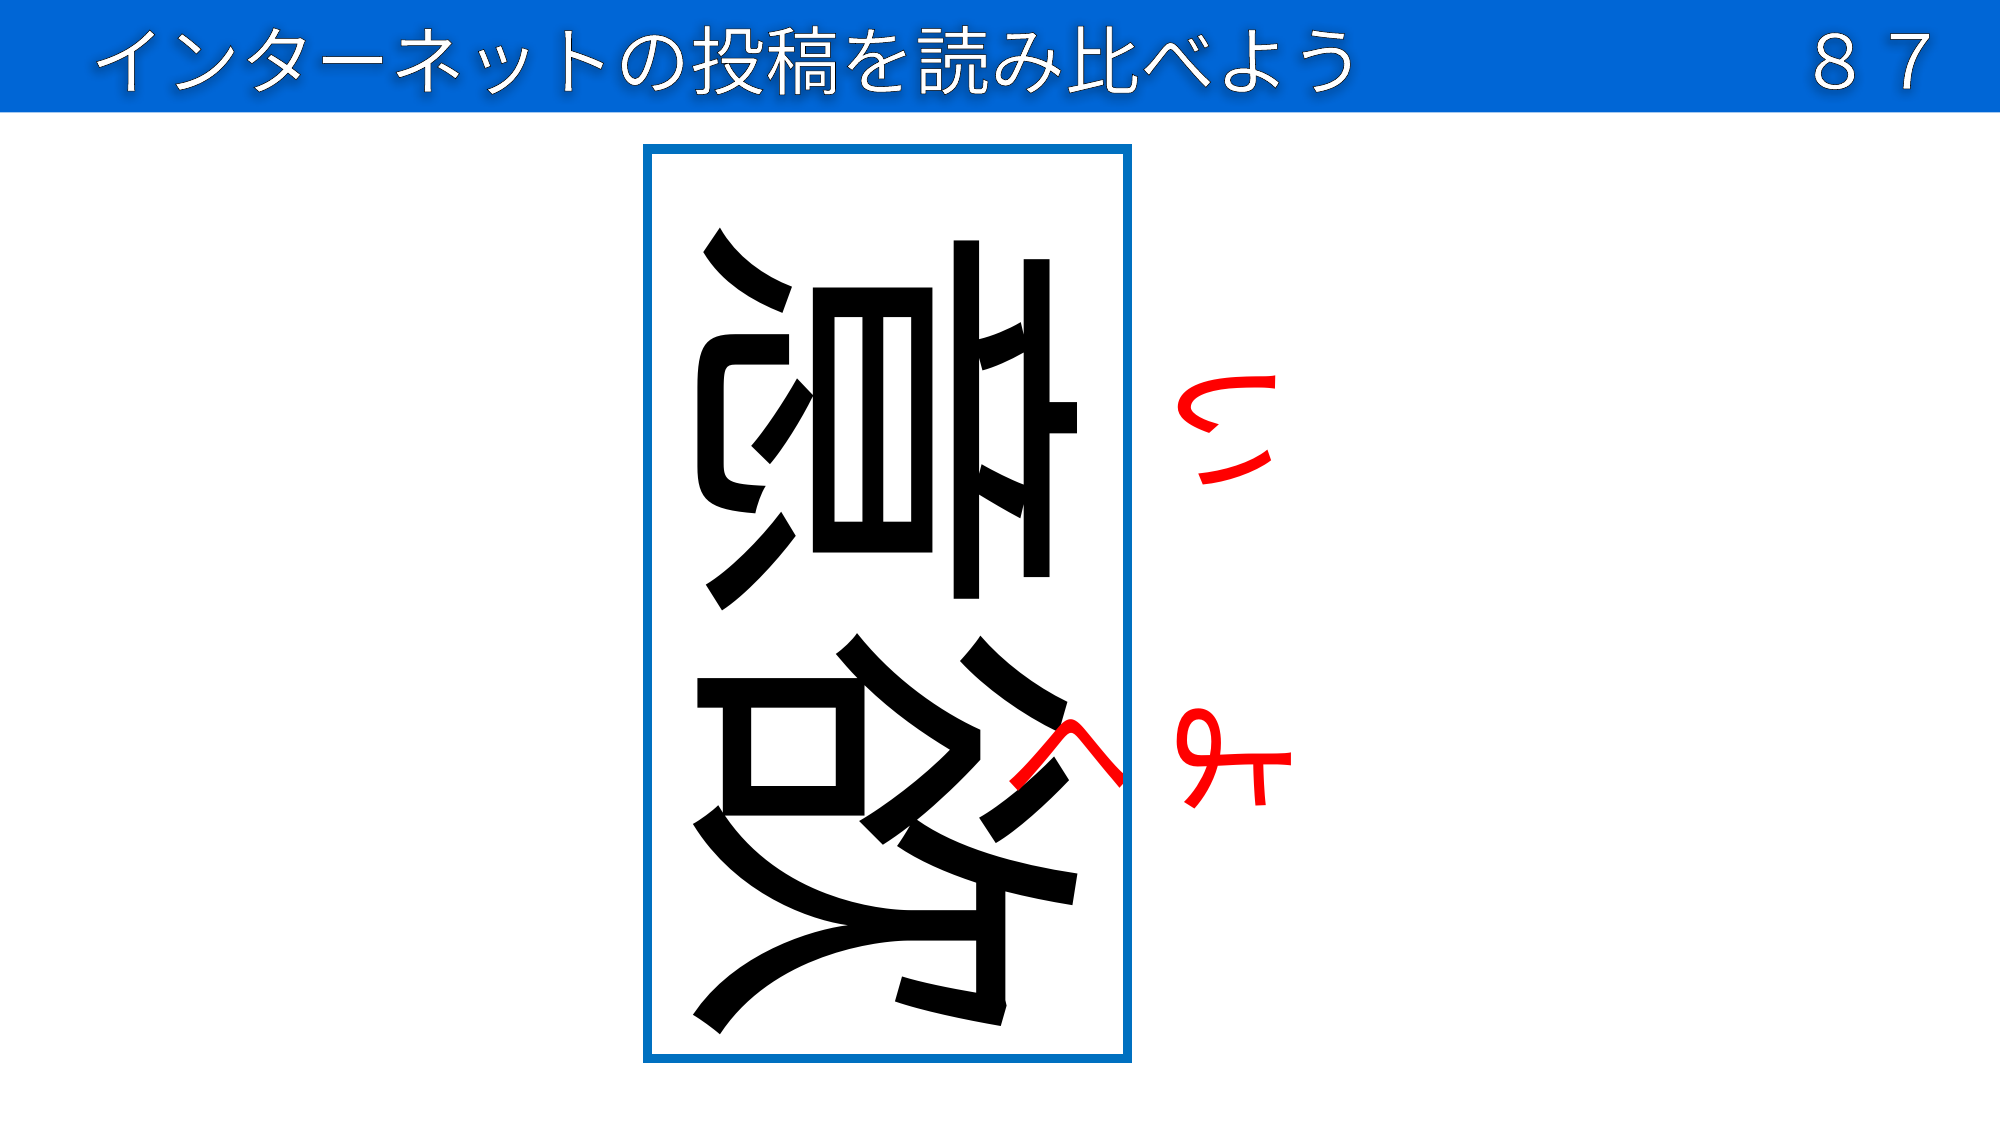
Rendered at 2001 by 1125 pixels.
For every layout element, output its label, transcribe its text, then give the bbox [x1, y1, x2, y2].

text_box [646, 148, 1129, 1060]
text_box ８７ [1782, 6, 1963, 112]
text_box い [1129, 343, 1325, 498]
text_box 意欲 [616, 195, 1152, 1125]
text_box インターネットの投稿を読み比べよう [75, 6, 1390, 112]
text_box よく [1131, 677, 1328, 970]
text_box [0, 0, 2000, 113]
